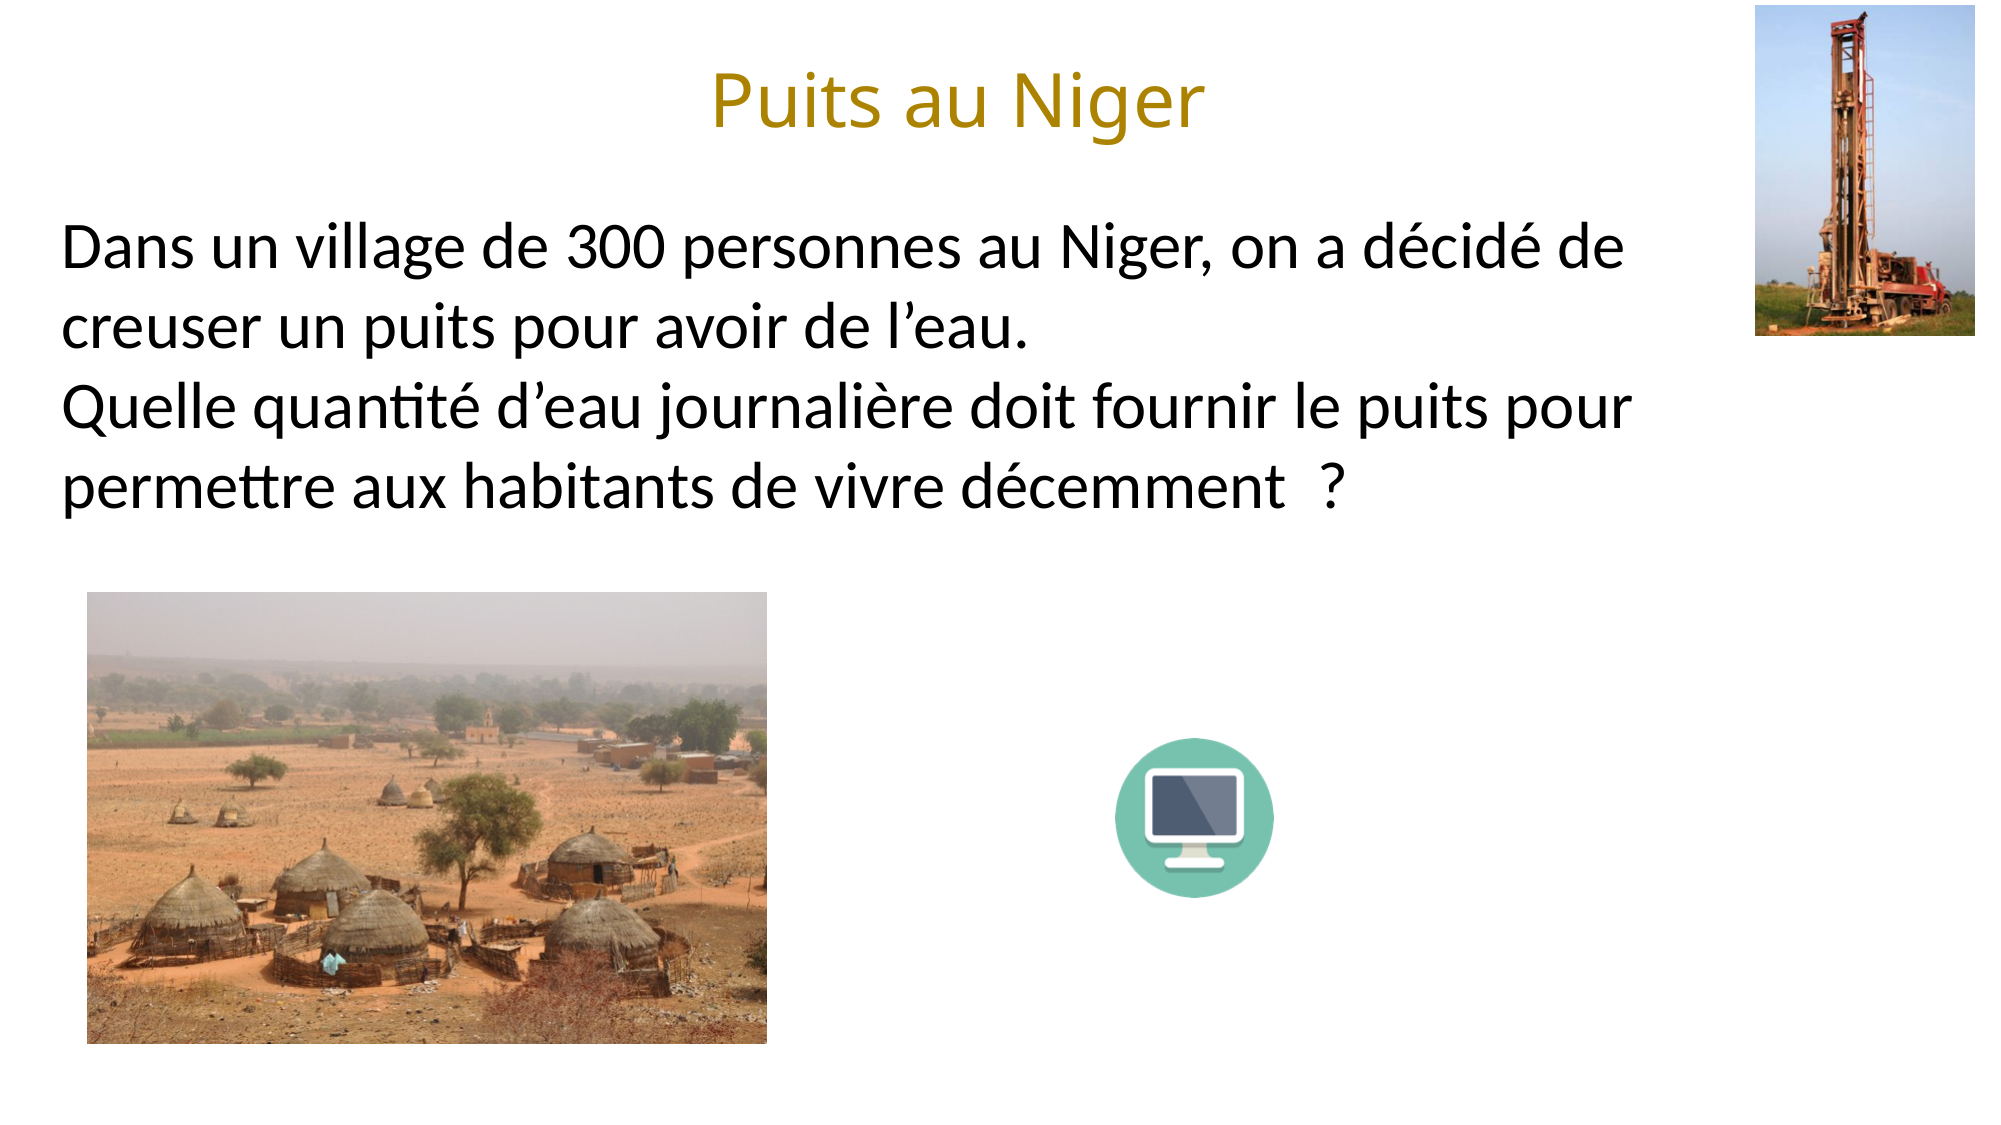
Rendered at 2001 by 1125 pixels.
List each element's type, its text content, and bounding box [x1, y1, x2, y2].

picture [87, 592, 767, 1044]
text_box Dans un village de 300 personnes au Niger, on a décidé de creuser un puits pour avoir de l’eau. Quelle quantité d’eau journalière doit fournir le puits pour permettre aux habitants de vivre décemment ? [46, 194, 1780, 530]
picture [1115, 738, 1274, 898]
picture [1755, 5, 1975, 336]
text_box Puits au Niger [510, 55, 1406, 152]
